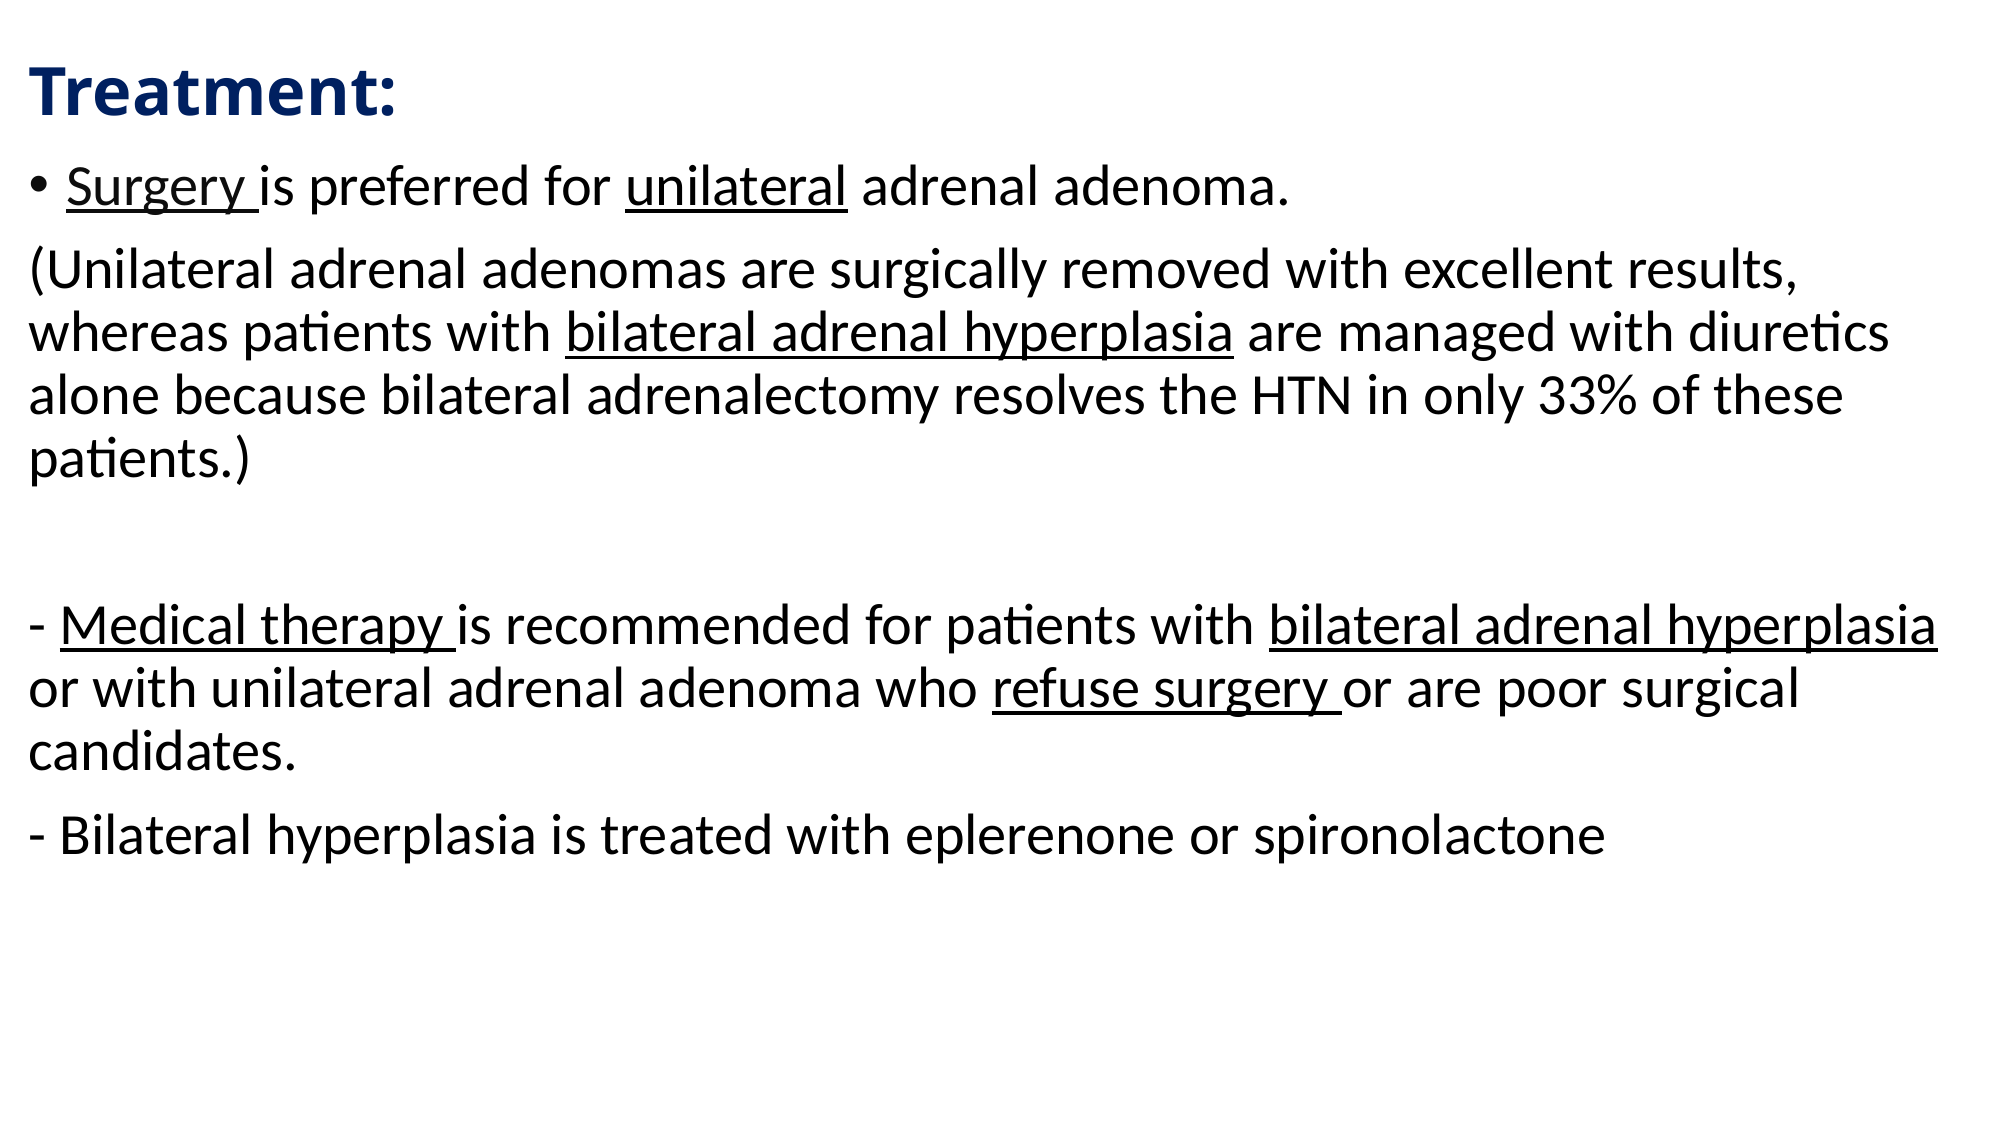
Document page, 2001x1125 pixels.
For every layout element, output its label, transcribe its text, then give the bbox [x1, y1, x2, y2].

list Surgery is preferred for unilateral adrenal adenoma. (Unilateral adrenal adenomas are surgically removed with excellent results, whereas patients with bilateral adrenal hyperplasia are managed with diuretics alone because bilateral adrenalectomy resolves the HTN in only 33% of these patients.) - Medical therapy is recommended for patients with bilateral adrenal hyperplasia or with unilateral adrenal adenoma who refuse surgery or are poor surgical candidates. - Bilateral hyperplasia is treated with eplerenone or spironolactone [13, 147, 2000, 1125]
title Treatment: [13, 40, 447, 147]
